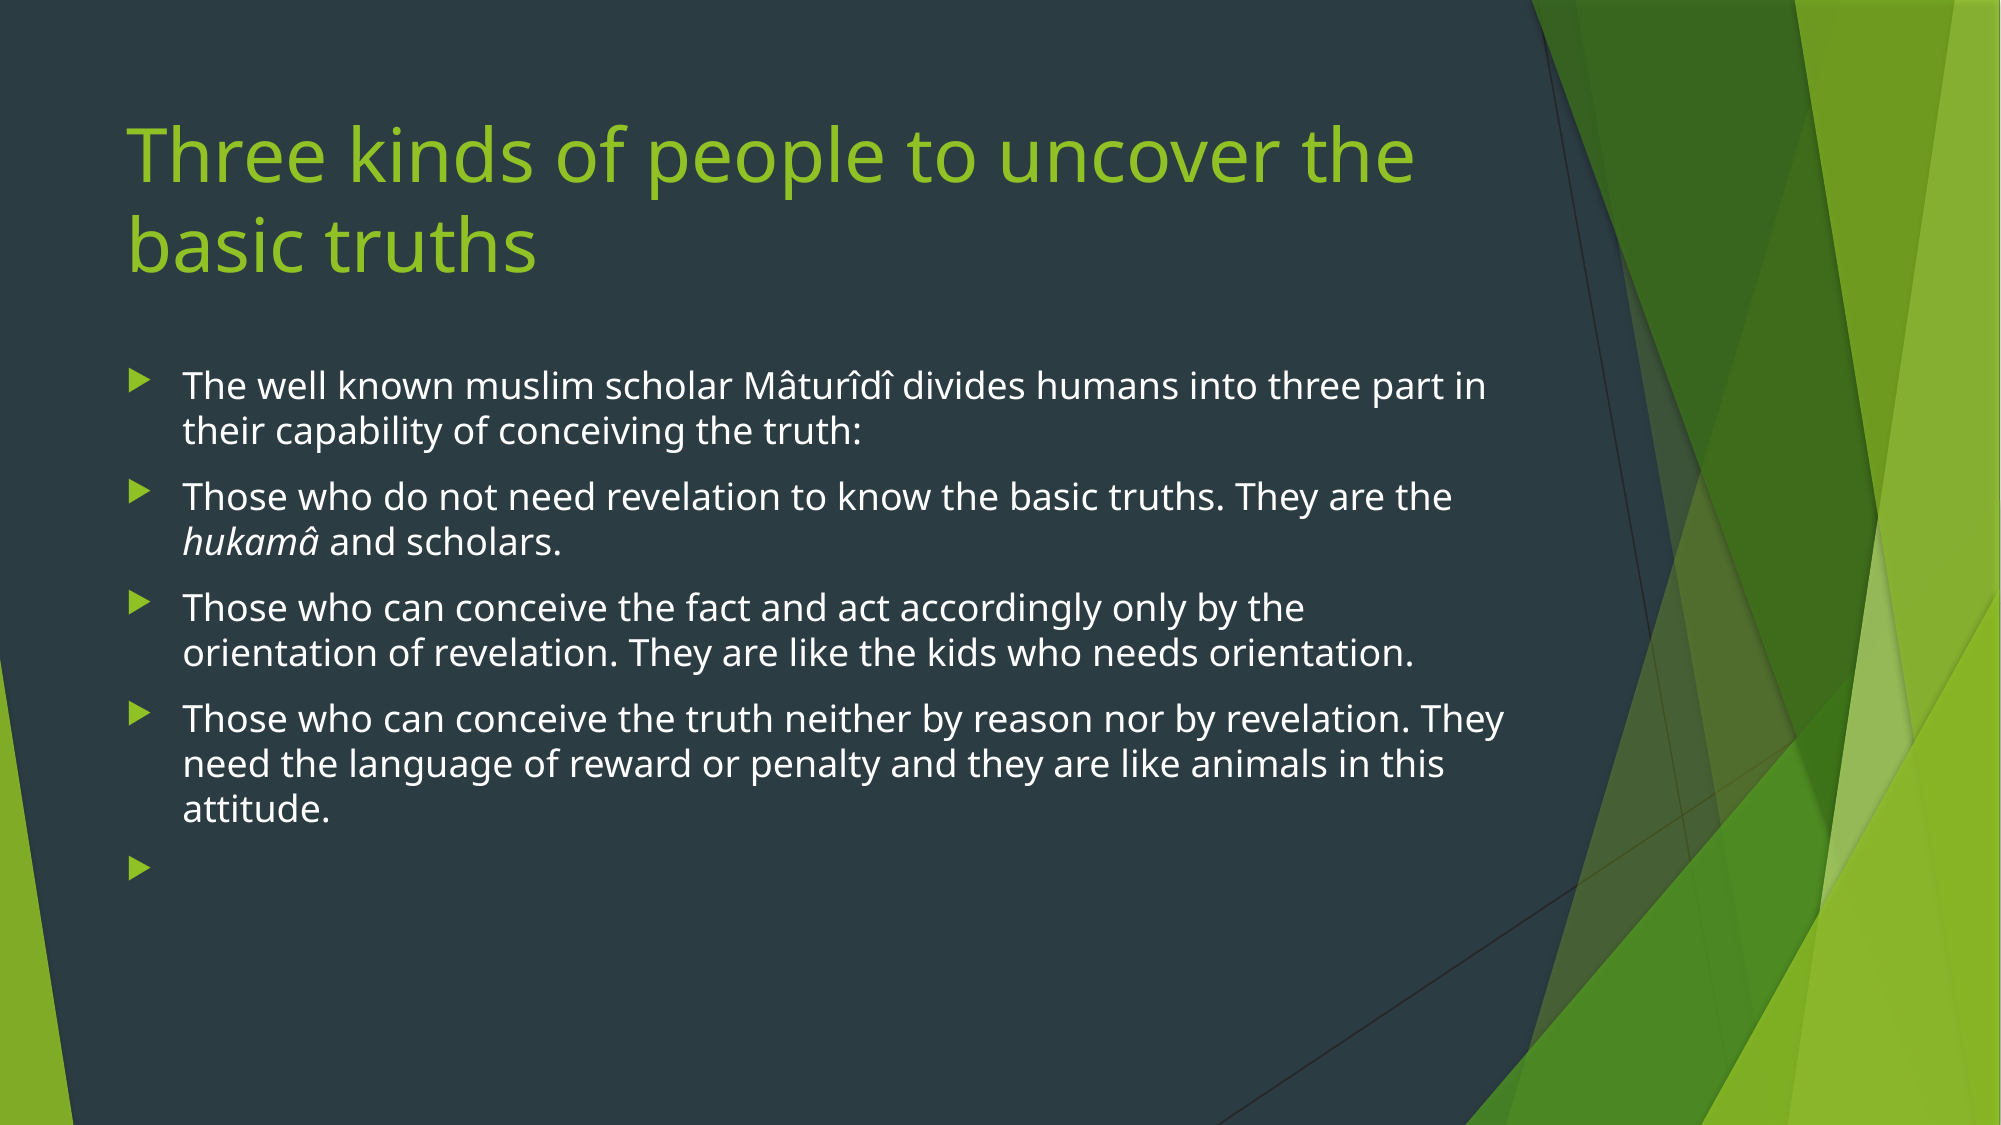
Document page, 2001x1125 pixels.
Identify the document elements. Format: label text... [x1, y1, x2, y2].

title Three kinds of people to uncover the basic truths [111, 99, 1522, 317]
list The well known muslim scholar Mâturîdî divides humans into three part in their capability of conceiving the truth: Those who do not need revelation to know the basic truths. They are the hukamâ and scholars. Those who can conceive the fact and act accordingly only by the orientation of revelation. They are like the kids who needs orientation. Those who can conceive the truth neither by reason nor by revelation. They need the language of reward or penalty and they are like animals in this attitude. [111, 354, 1522, 992]
